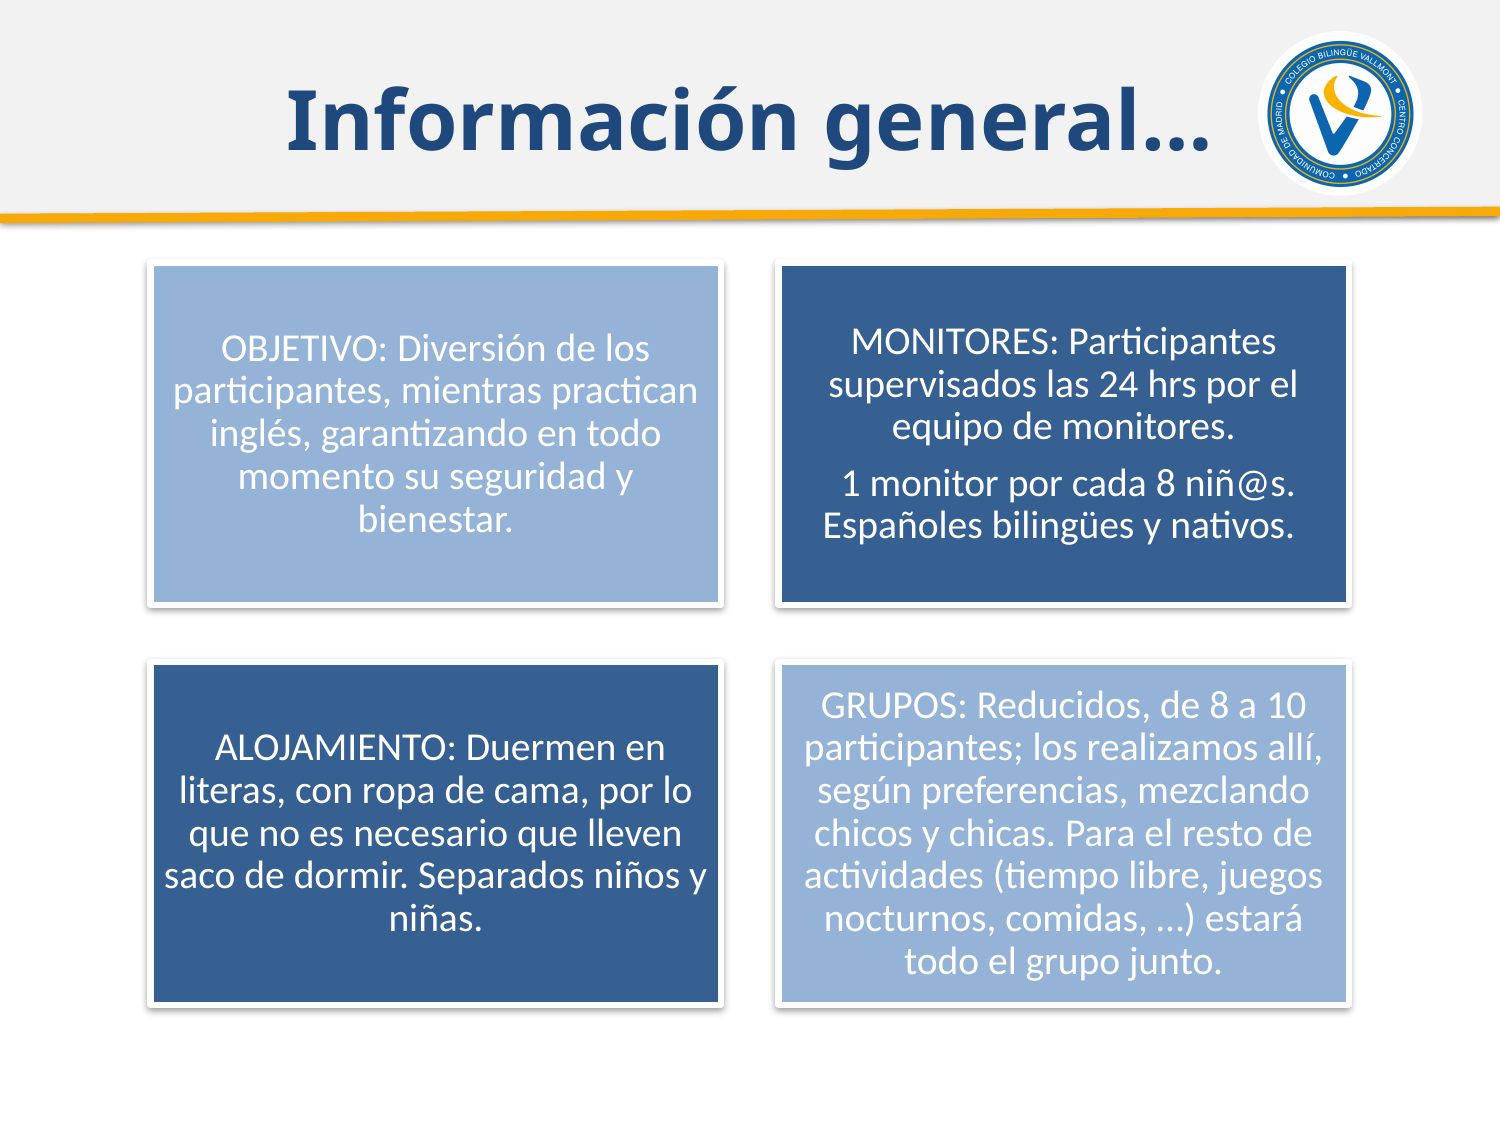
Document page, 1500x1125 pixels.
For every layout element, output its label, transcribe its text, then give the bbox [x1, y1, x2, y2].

title Información general… [75, 23, 1425, 212]
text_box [74, 262, 1426, 1006]
